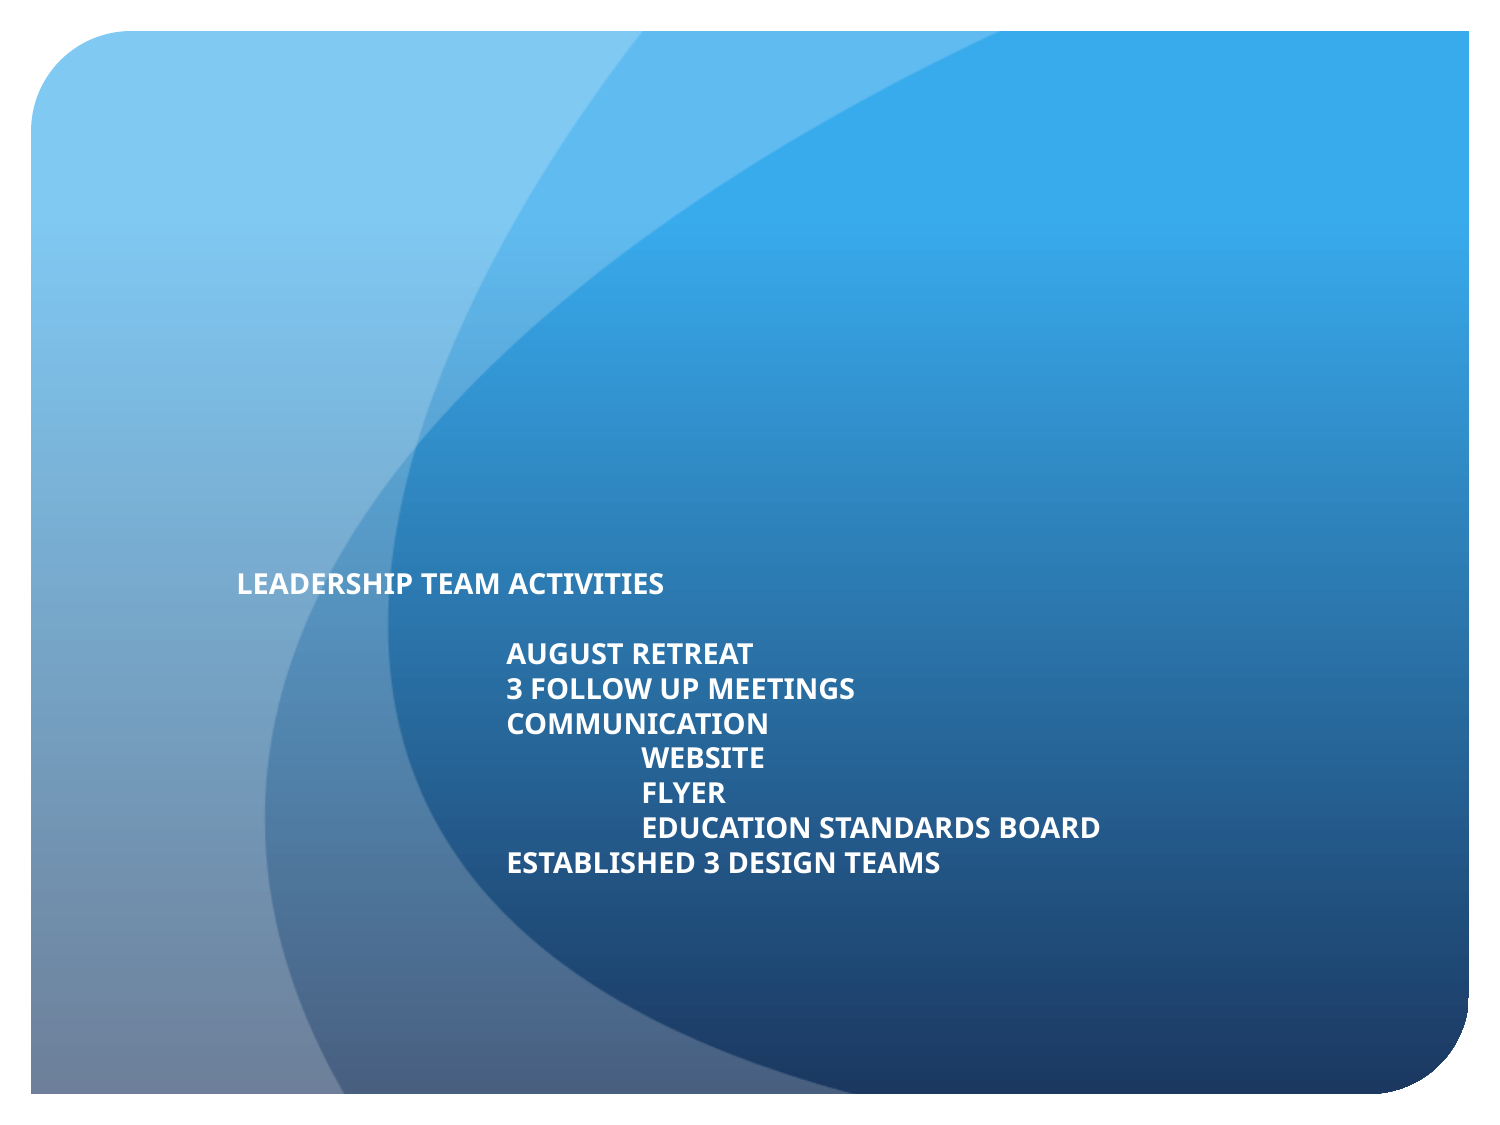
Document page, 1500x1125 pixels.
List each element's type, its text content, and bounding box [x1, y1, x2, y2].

picture [25, 30, 1474, 1095]
title Leadership Team Activities August Retreat 3 Follow Up Meetings Communication Website Flyer Education Standards Board Established 3 design teams [33, 70, 1471, 1019]
